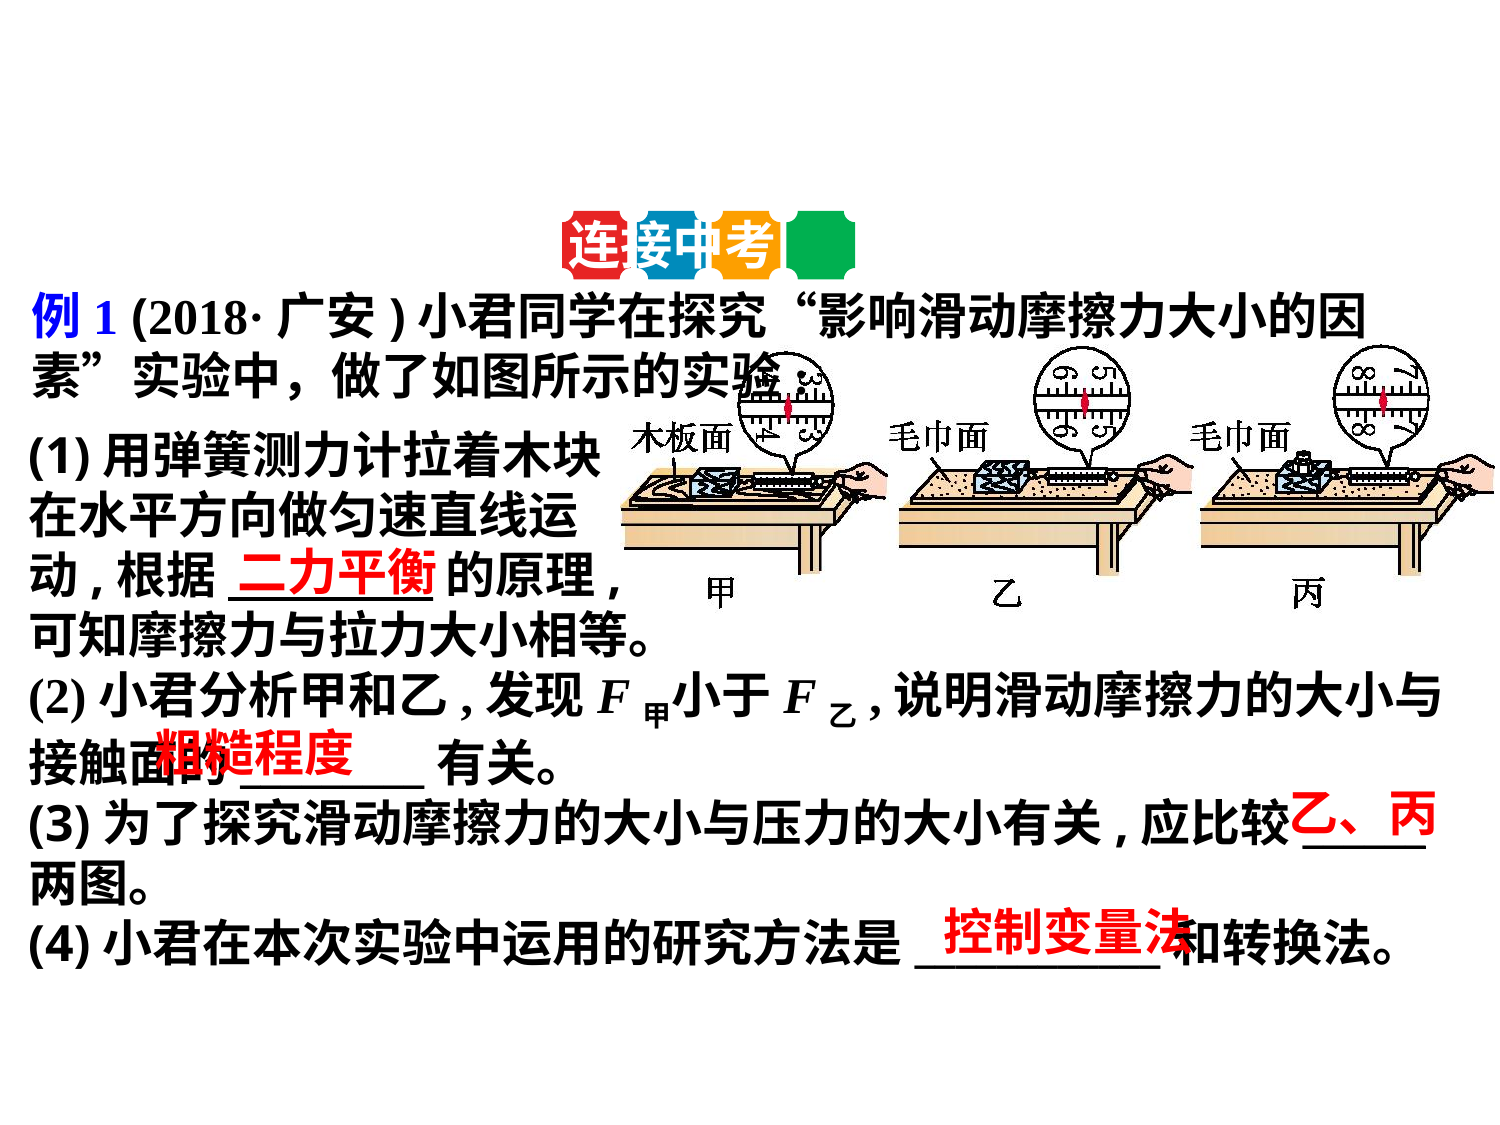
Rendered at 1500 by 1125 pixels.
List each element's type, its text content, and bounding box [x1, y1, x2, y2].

text_box 例1 (2018·广安)小君同学在探究“影响滑动摩擦力大小的因素”实验中，做了如图所示的实验: [16, 276, 1462, 412]
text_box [553, 204, 862, 283]
text_box 乙、丙 [1273, 774, 1454, 850]
text_box 控制变量法 [928, 893, 1209, 968]
text_box 粗糙程度 [140, 713, 370, 789]
text_box 二力平衡 [222, 532, 453, 608]
picture [620, 344, 1495, 614]
text_box (1)用弹簧测力计拉着木块 在水平方向做匀速直线运 动,根据__________的原理, 可知摩擦力与拉力大小相等。 (2)小君分析甲和乙,发现F甲小于F乙,说明滑动摩擦力的大小与接触面的_________有关。 (3)为了探究滑动摩擦力的大小与压力的大小有关,应比较______两图。 (4)小君在本次实验中运用的研究方法是____________和转换法。 [13, 416, 1477, 980]
